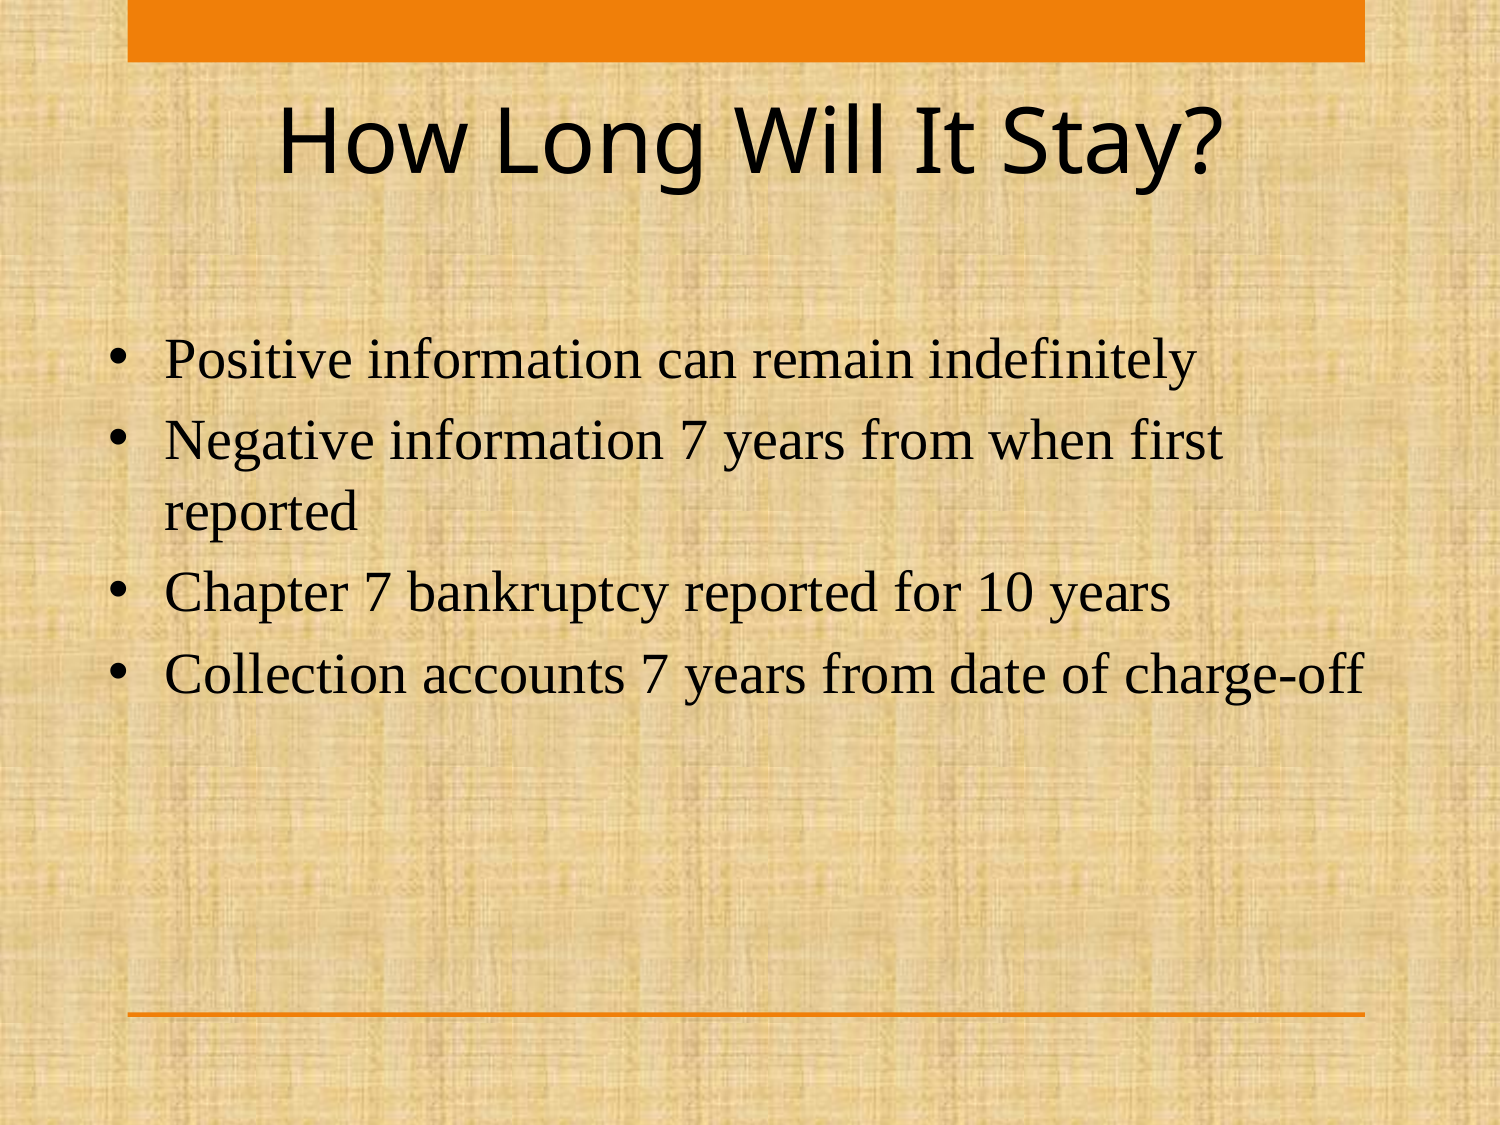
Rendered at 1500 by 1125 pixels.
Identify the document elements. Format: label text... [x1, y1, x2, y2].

text_box Positive information can remain indefinitely Negative information 7 years from when first reported Chapter 7 bankruptcy reported for 10 years Collection accounts 7 years from date of charge-off [93, 312, 1407, 950]
picture [0, 0, 1500, 1125]
text_box How Long Will It Stay? [93, 75, 1407, 263]
